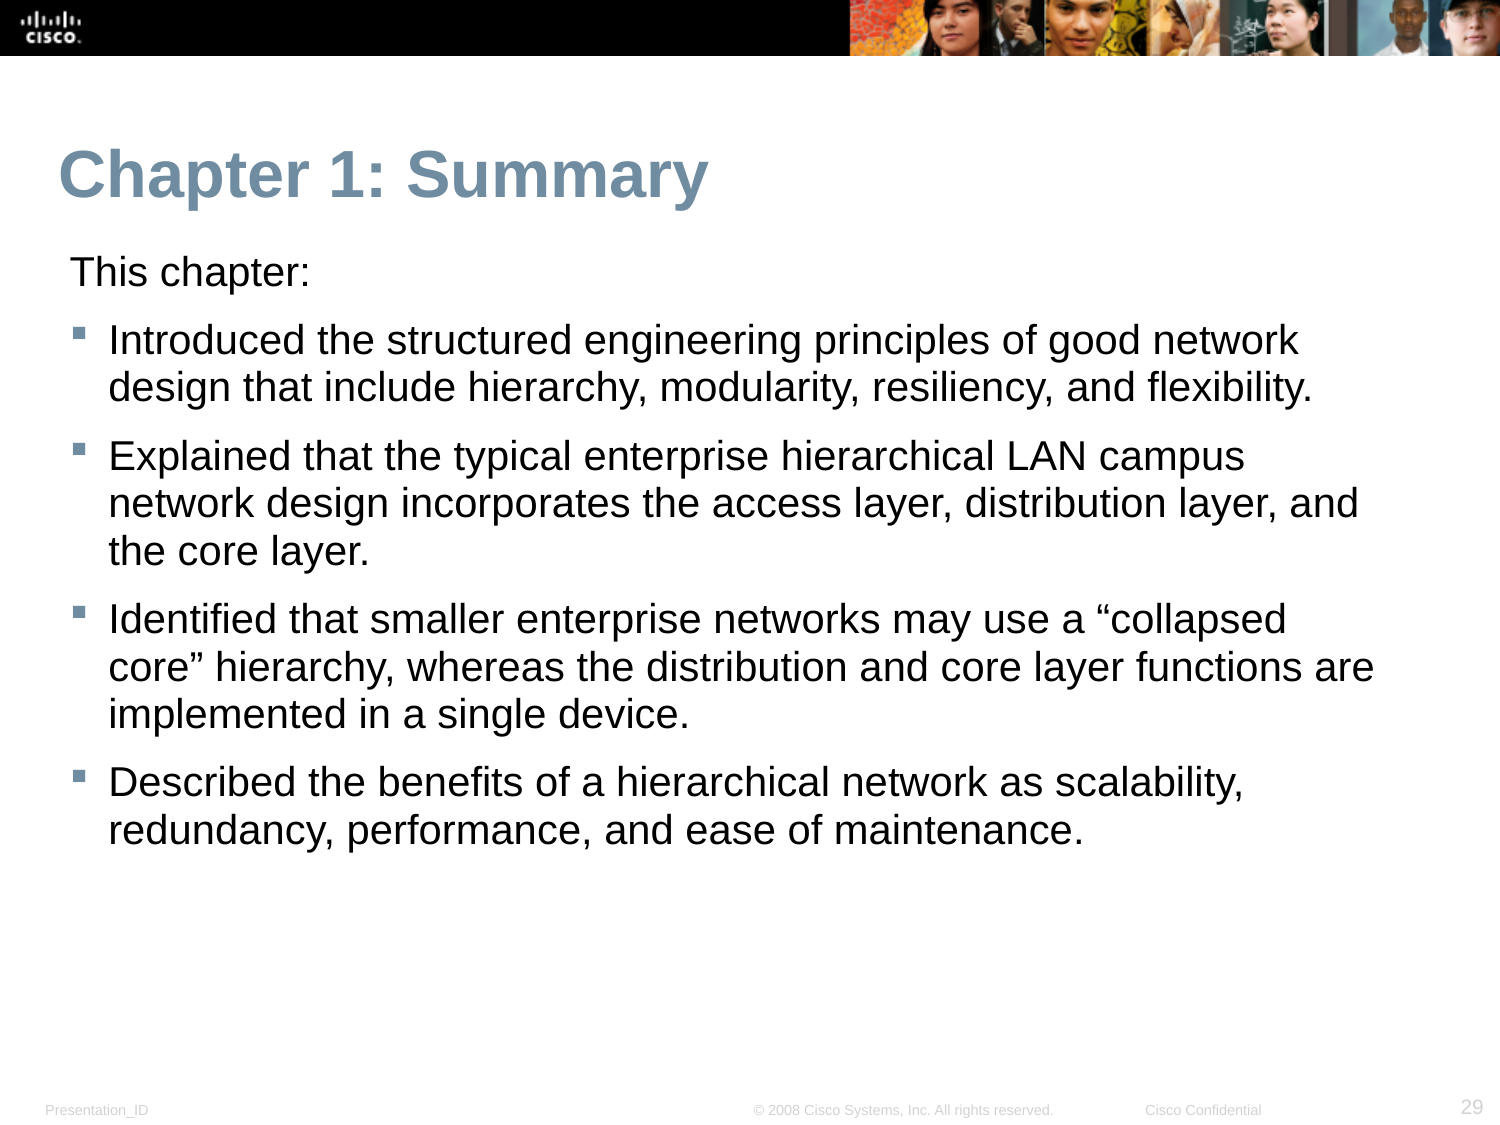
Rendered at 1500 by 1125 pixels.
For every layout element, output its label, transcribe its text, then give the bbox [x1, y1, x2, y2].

list This chapter: Introduced the structured engineering principles of good network design that include hierarchy, modularity, resiliency, and flexibility. Explained that the typical enterprise hierarchical LAN campus network design incorporates the access layer, distribution layer, and the core layer. Identified that smaller enterprise networks may use a “collapsed core” hierarchy, whereas the distribution and core layer functions are implemented in a single device. Described the benefits of a hierarchical network as scalability, redundancy, performance, and ease of maintenance. [55, 241, 1391, 970]
title Chapter 1: Summary [44, 80, 1382, 219]
picture [0, 0, 1500, 56]
